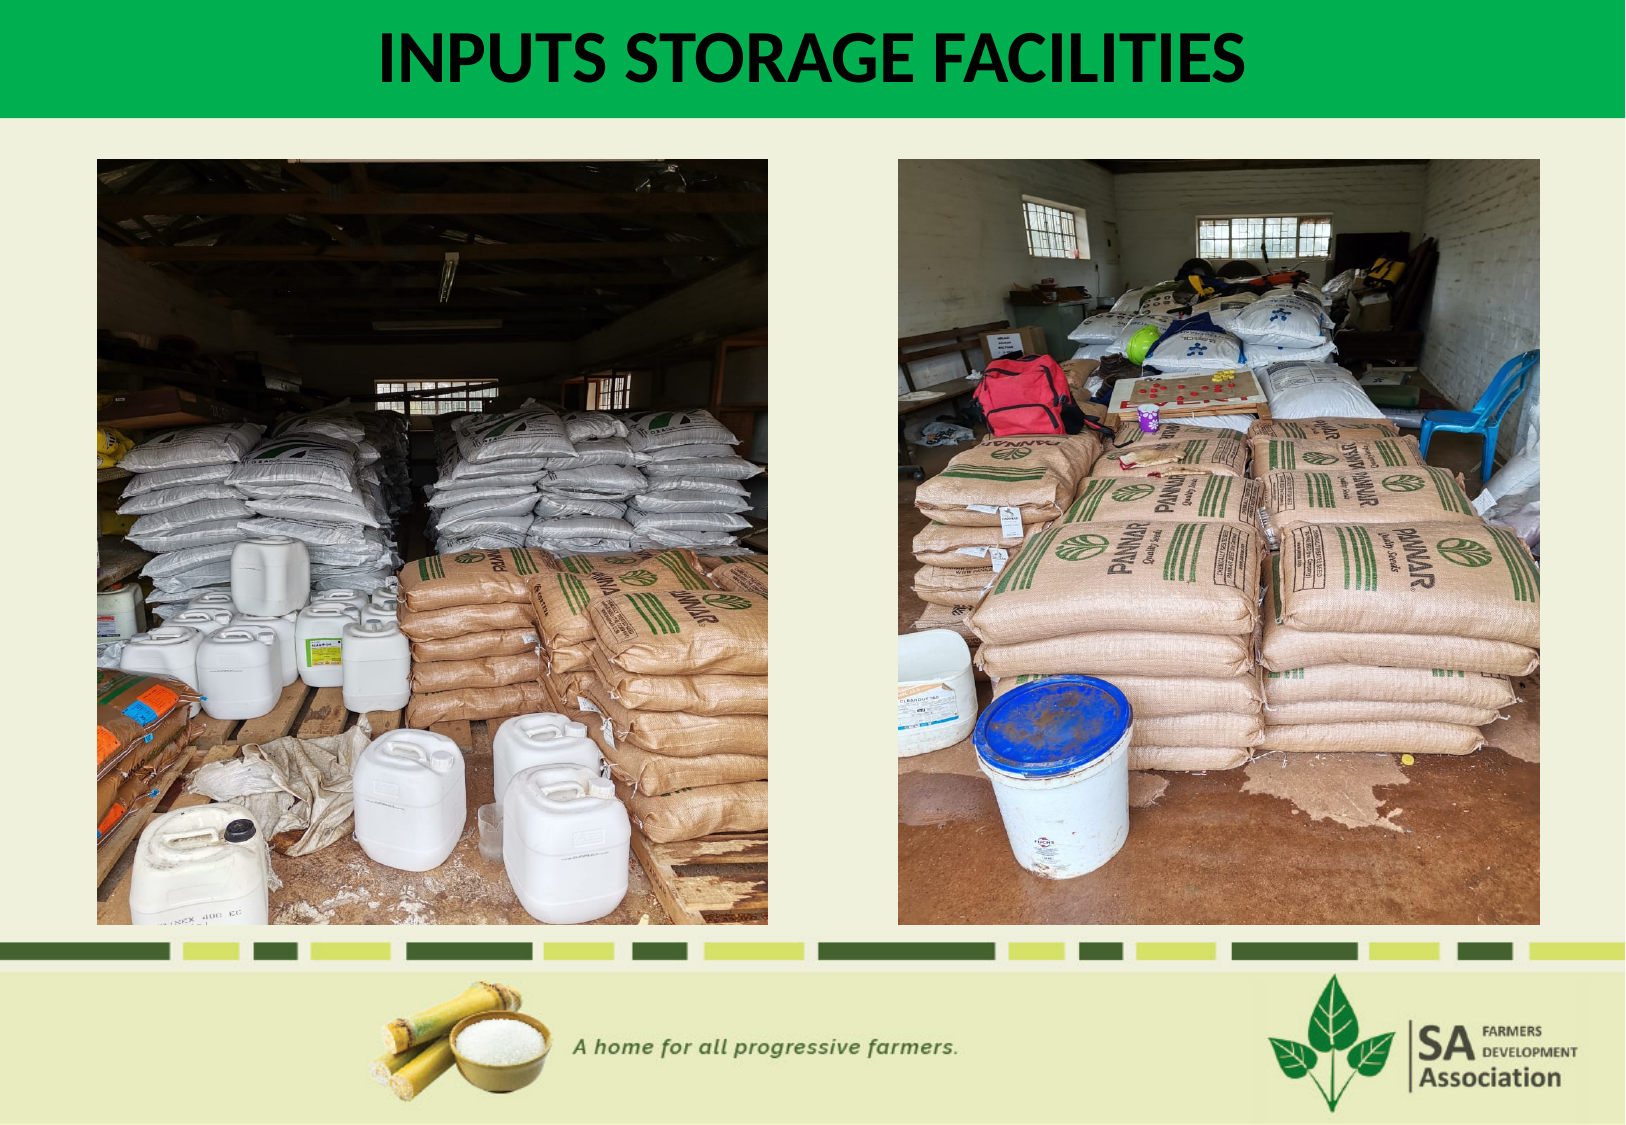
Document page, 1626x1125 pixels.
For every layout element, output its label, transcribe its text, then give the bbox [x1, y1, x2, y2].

picture [0, 0, 1626, 1125]
title INPUTS STORAGE FACILITIES [0, 0, 1625, 119]
